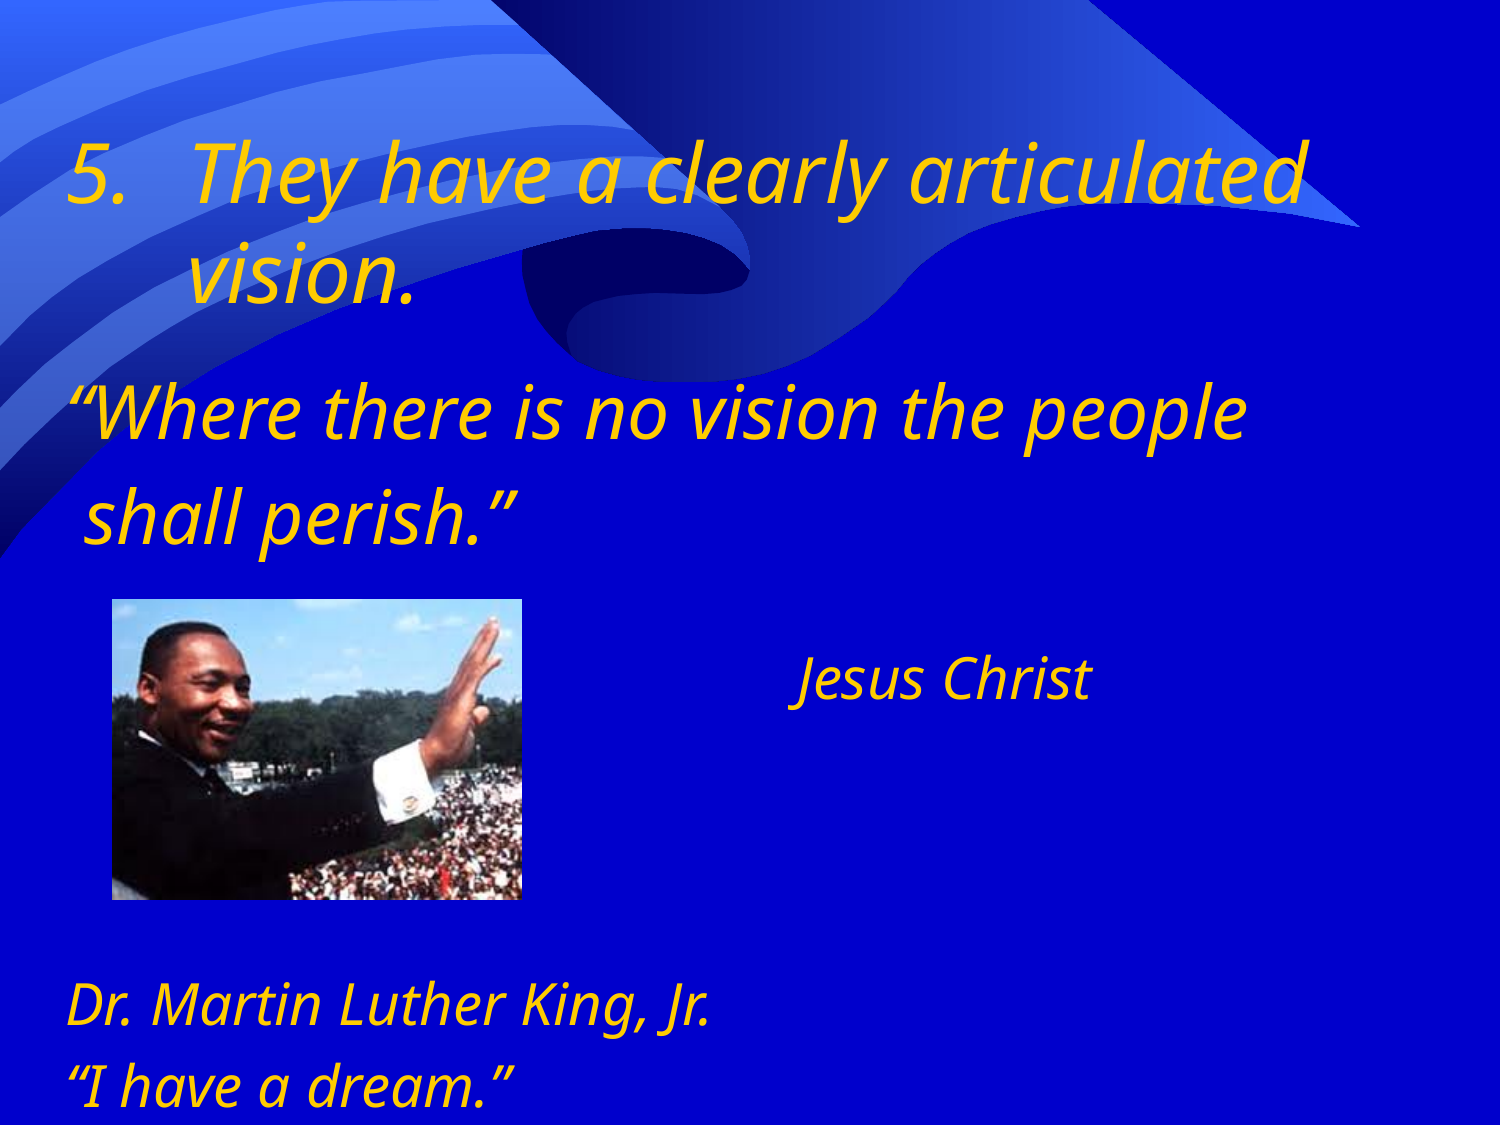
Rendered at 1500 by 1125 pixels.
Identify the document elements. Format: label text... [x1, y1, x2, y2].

picture [112, 599, 523, 901]
list They have a clearly articulated vision. “Where there is no vision the people shall perish.” Jesus Christ Dr. Martin Luther King, Jr. “I have a dream.” [49, 112, 1463, 1125]
